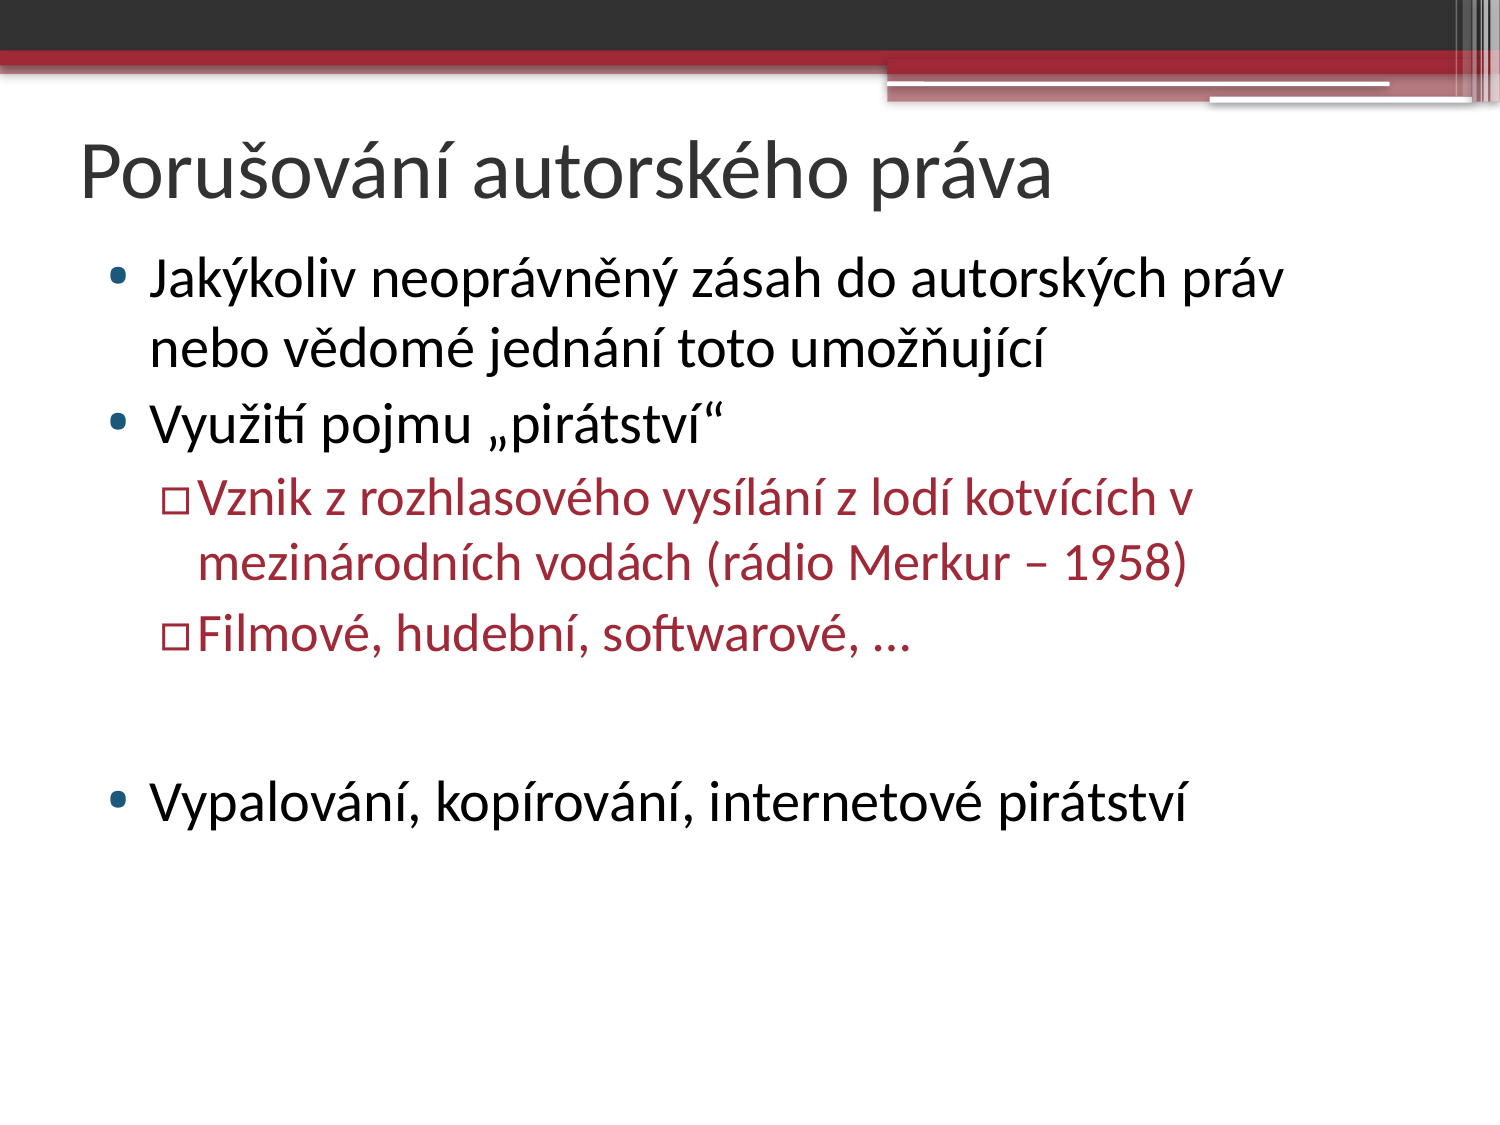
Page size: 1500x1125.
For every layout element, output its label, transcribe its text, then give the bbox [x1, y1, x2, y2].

list Jakýkoliv neoprávněný zásah do autorských práv nebo vědomé jednání toto umožňující Využití pojmu „pirátství“ Vznik z rozhlasového vysílání z lodí kotvících v mezinárodních vodách (rádio Merkur – 1958) Filmové, hudební, softwarové, … Vypalování, kopírování, internetové pirátství [75, 231, 1425, 1079]
title Porušování autorského práva [64, 78, 1415, 254]
